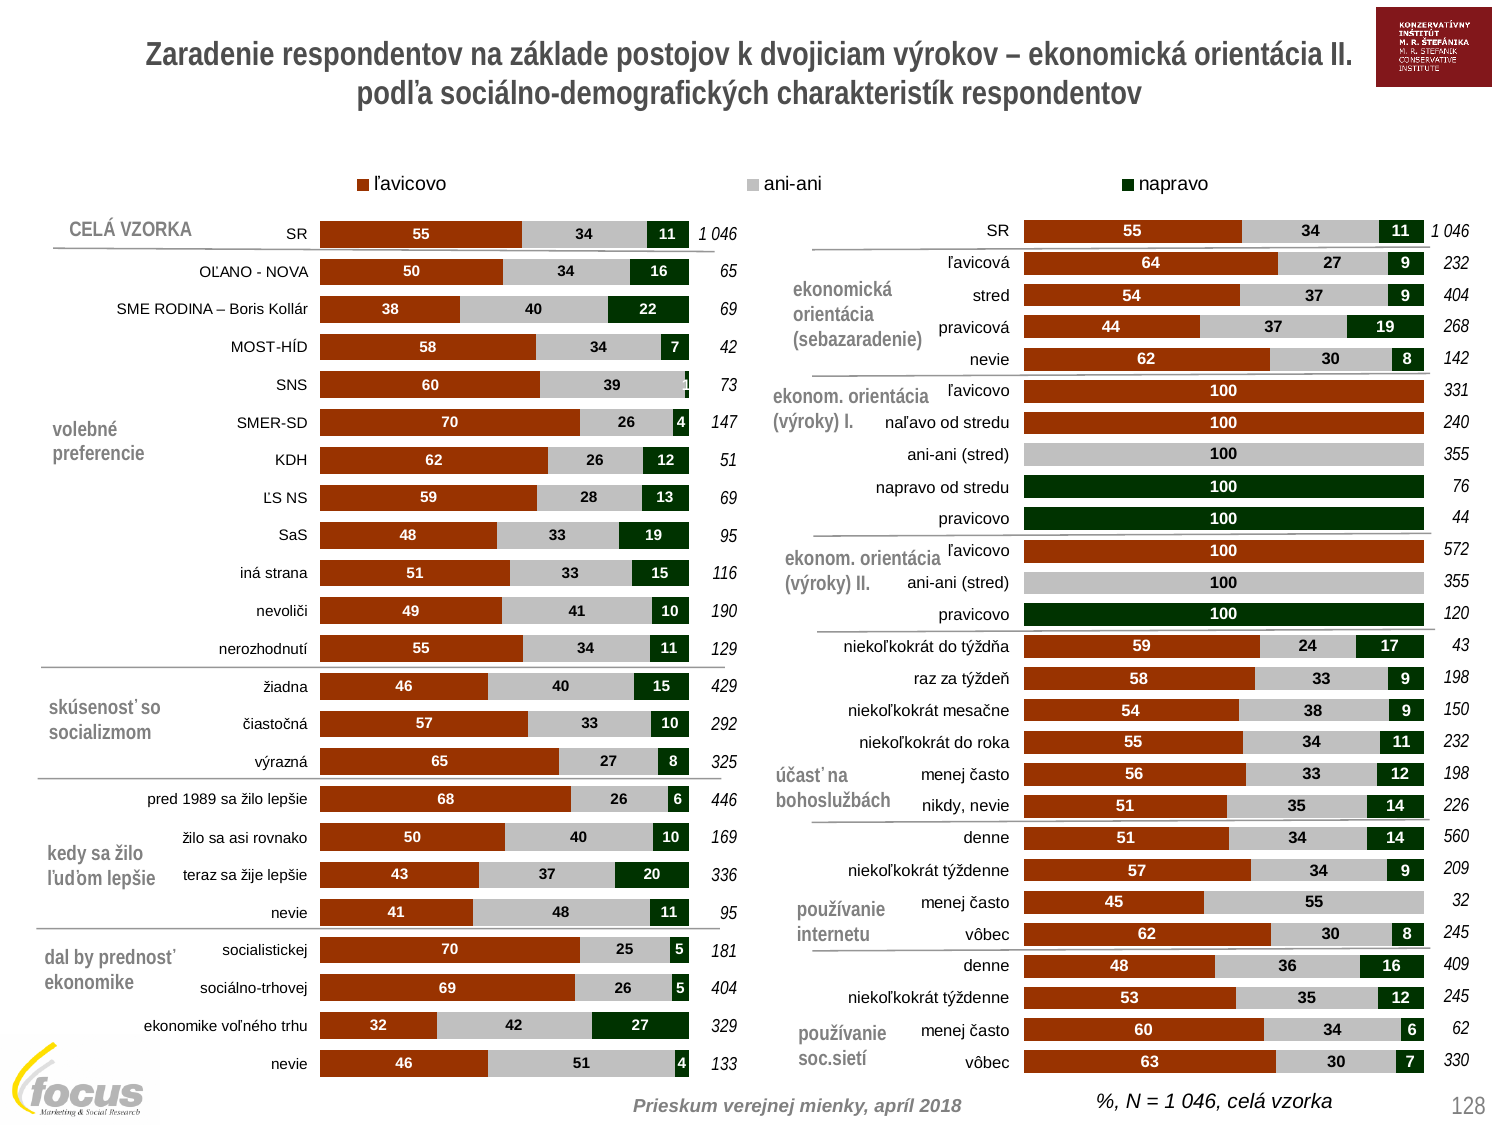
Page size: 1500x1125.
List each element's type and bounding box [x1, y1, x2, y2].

text_box [76, 24, 1424, 119]
picture [1376, 7, 1492, 87]
table_header [1462, 214, 1471, 246]
table_cell [1462, 246, 1471, 1075]
picture [0, 1034, 160, 1125]
text_box [33, 136, 1500, 1124]
